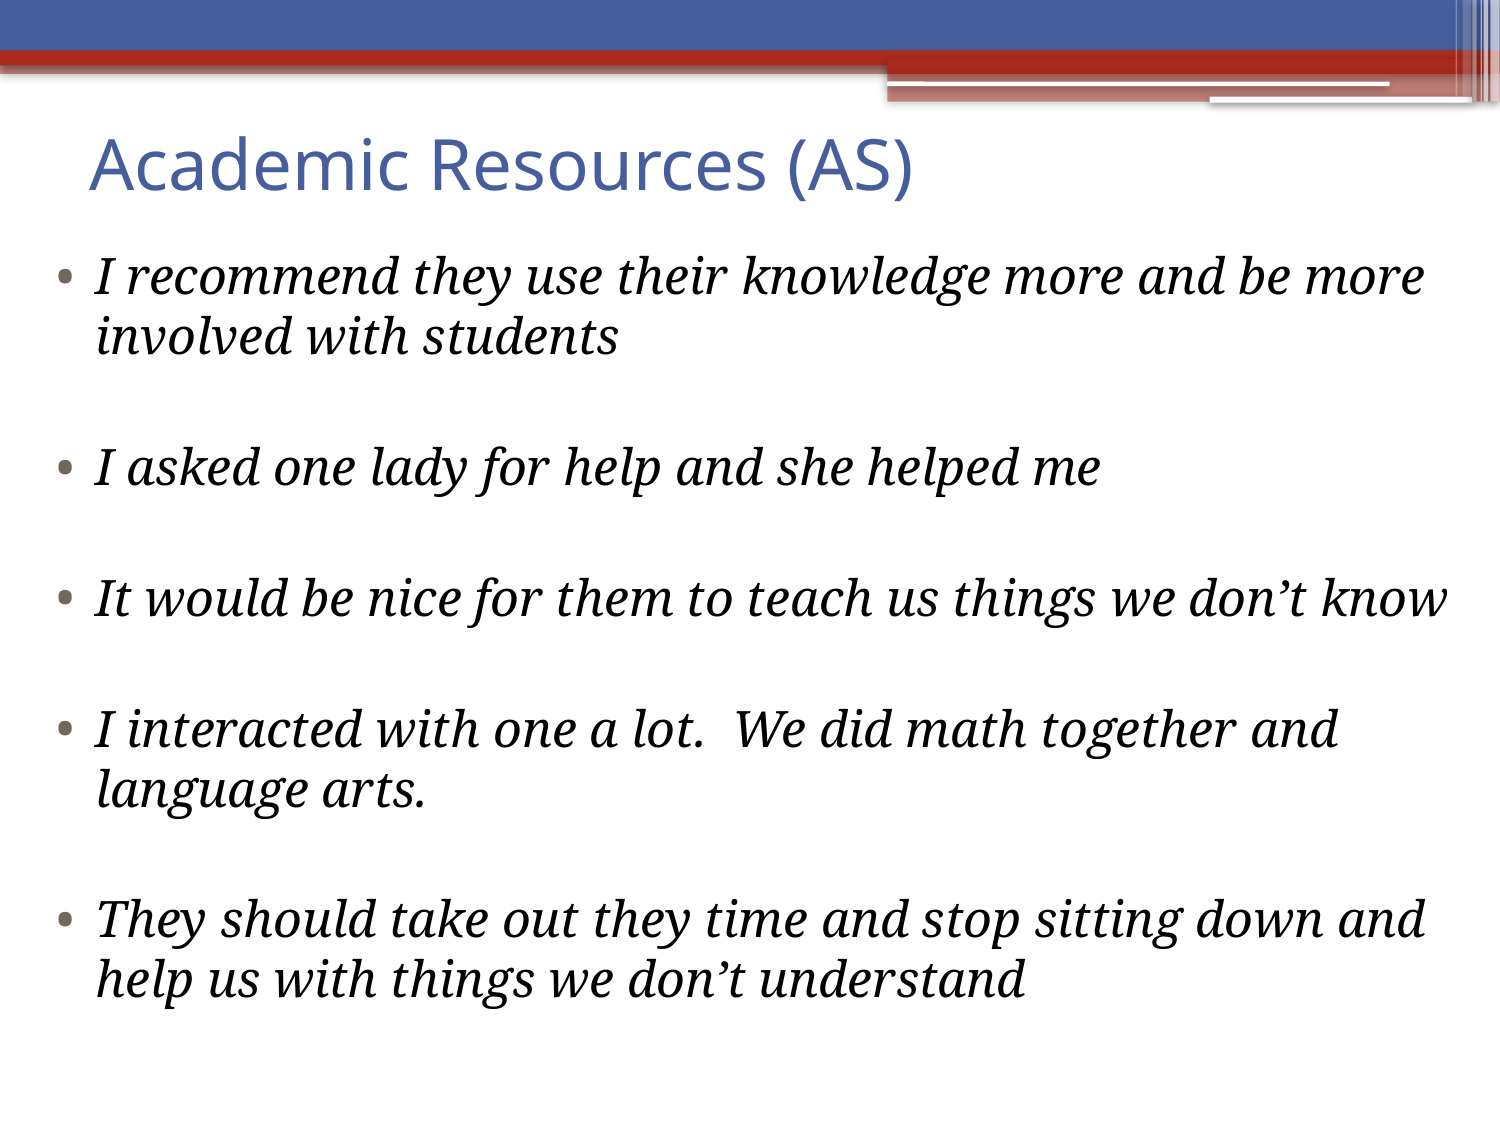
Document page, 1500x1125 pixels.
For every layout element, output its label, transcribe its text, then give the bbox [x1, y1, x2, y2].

list I recommend they use their knowledge more and be more involved with students I asked one lady for help and she helped me It would be nice for them to teach us things we don’t know I interacted with one a lot. We did math together and language arts. They should take out they time and stop sitting down and help us with things we don’t understand [24, 237, 1475, 1079]
title Academic Resources (AS) [75, 112, 1425, 213]
